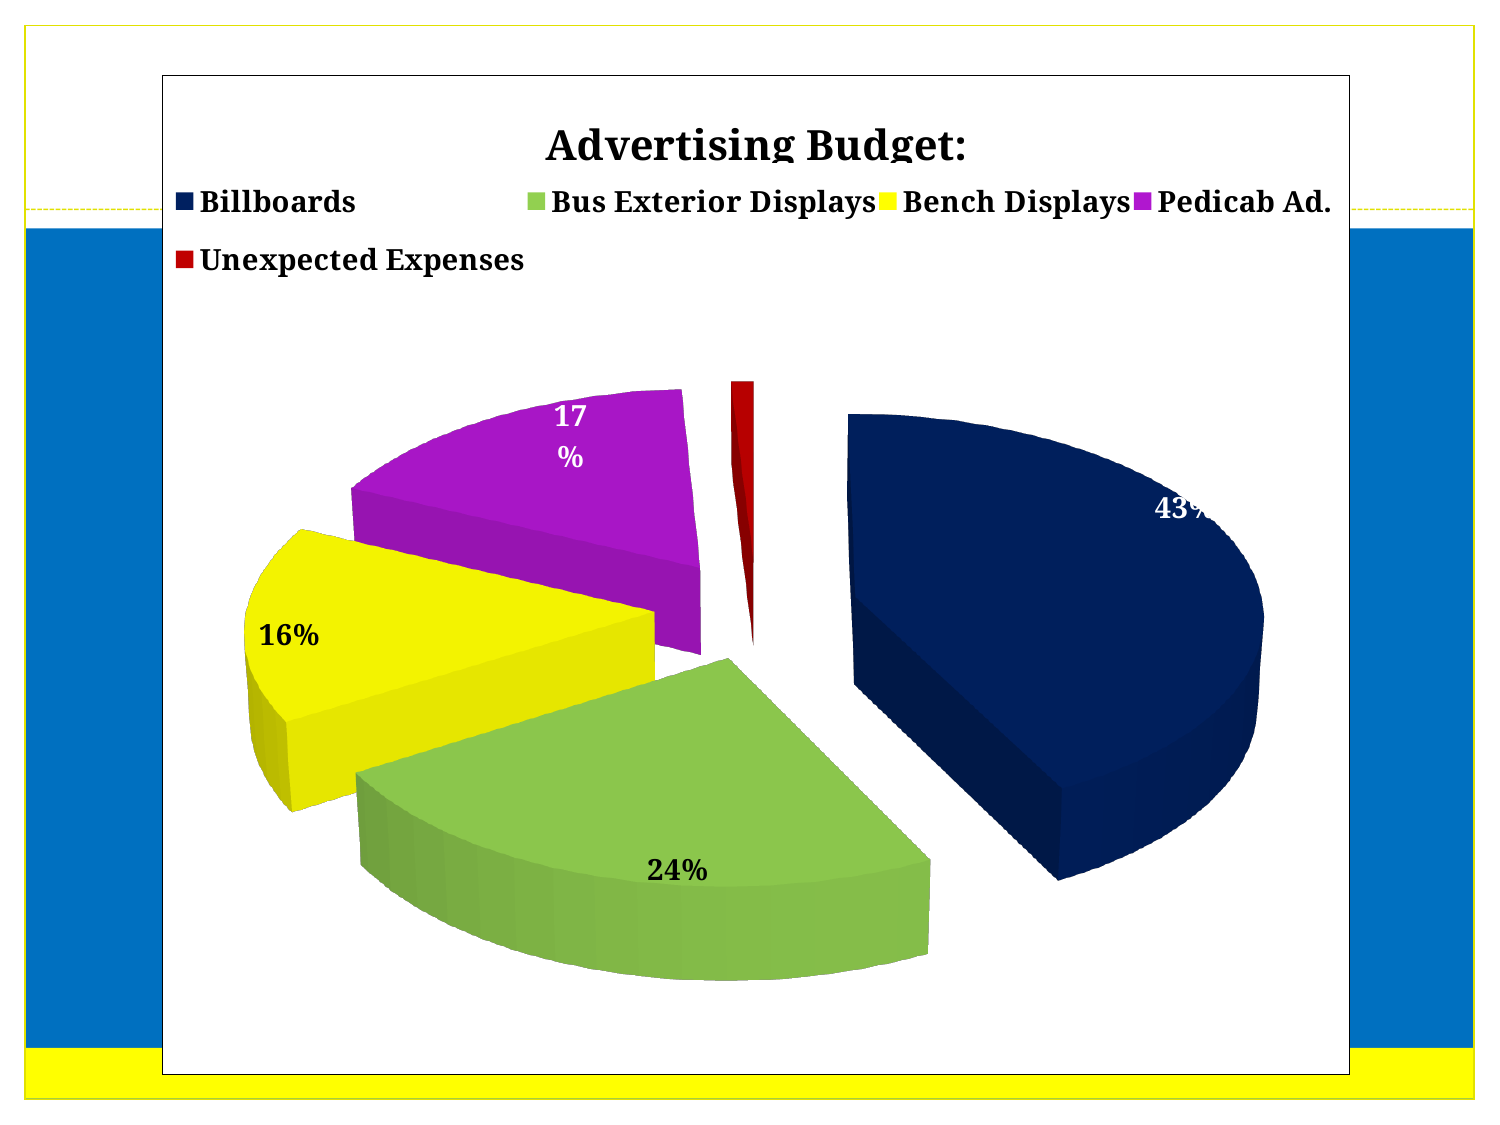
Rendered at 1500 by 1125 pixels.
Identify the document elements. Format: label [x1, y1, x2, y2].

chart [162, 74, 1351, 1076]
